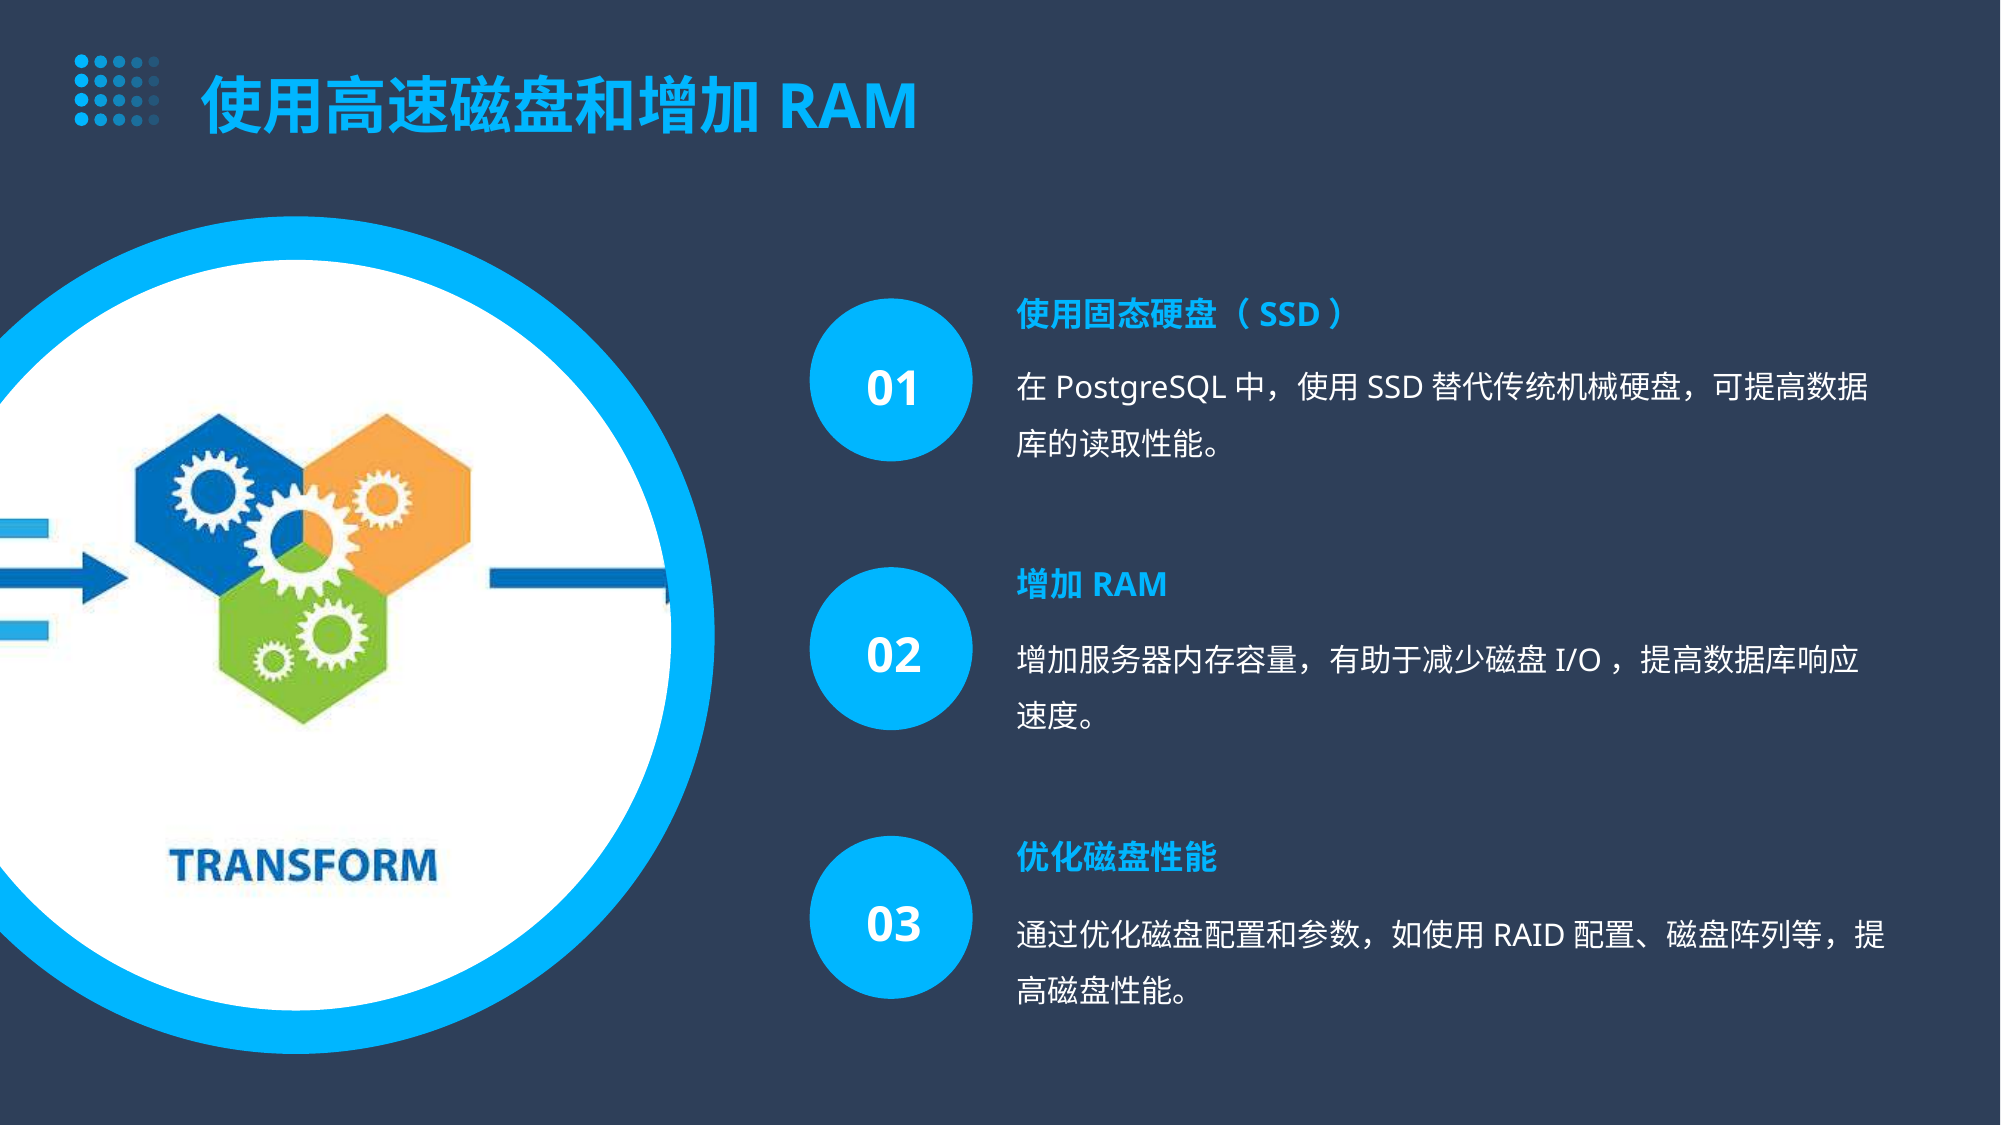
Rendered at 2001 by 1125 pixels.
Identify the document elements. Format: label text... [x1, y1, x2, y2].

text_box 02 [809, 592, 968, 703]
text_box [128, 1019, 464, 1054]
picture [0, 260, 671, 1010]
text_box [830, 703, 952, 731]
text_box [832, 567, 950, 592]
text_box 01 [809, 324, 968, 436]
text_box [968, 621, 973, 676]
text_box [74, 15, 1821, 166]
text_box [968, 352, 973, 407]
text_box 优化磁盘性能 [996, 795, 1929, 897]
text_box [676, 459, 715, 811]
text_box [832, 835, 950, 861]
picture [0, 0, 2001, 1125]
text_box 在PostgreSQL中，使用SSD替代传统机械硬盘，可提高数据库的读取性能。 [996, 328, 1897, 482]
text_box [830, 972, 952, 999]
text_box [832, 436, 951, 462]
text_box [968, 890, 973, 945]
text_box 03 [809, 861, 968, 972]
text_box 增加RAM [996, 523, 1929, 624]
text_box 增加服务器内存容量，有助于减少磁盘I/O，提高数据库响应速度。 [996, 601, 1897, 755]
text_box [831, 298, 951, 324]
text_box [113, 216, 478, 258]
text_box 通过优化磁盘配置和参数，如使用RAID配置、磁盘阵列等，提高磁盘性能。 [996, 876, 1897, 1029]
text_box 使用固态硬盘（SSD） [996, 252, 1929, 354]
